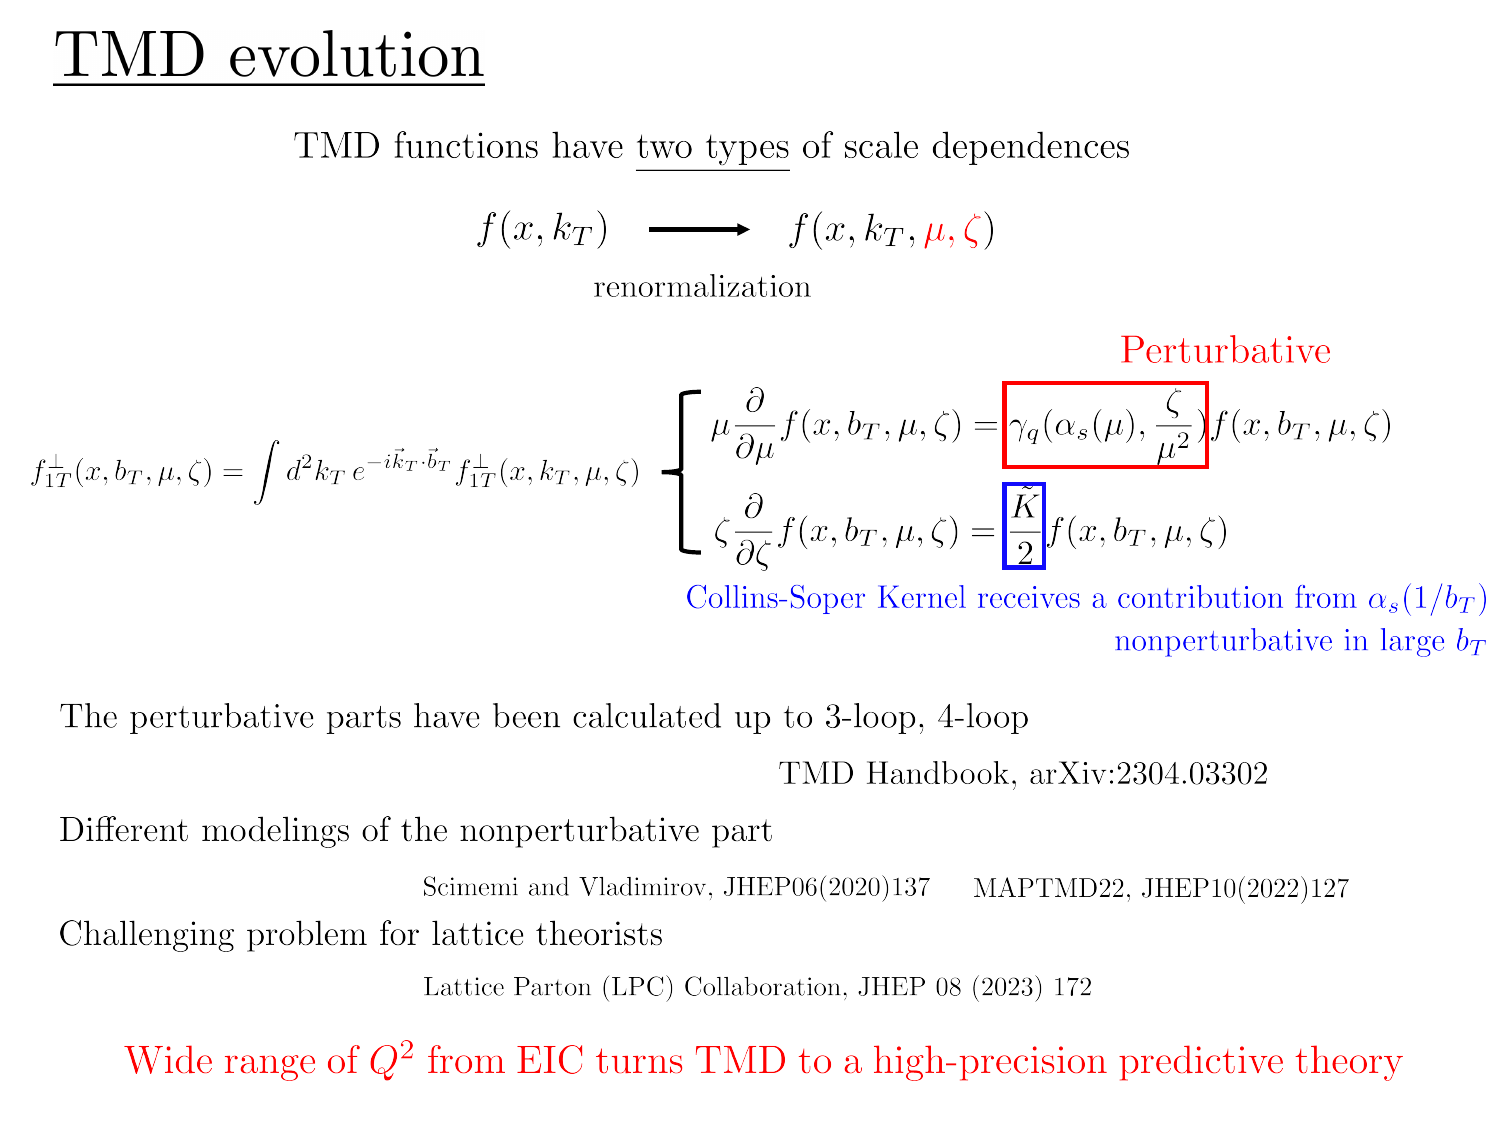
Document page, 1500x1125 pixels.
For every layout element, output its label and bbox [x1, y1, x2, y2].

picture [60, 920, 662, 952]
picture [779, 761, 1267, 790]
picture [594, 274, 811, 297]
picture [60, 816, 772, 848]
picture [974, 876, 1349, 904]
picture [31, 440, 638, 505]
picture [294, 131, 1129, 171]
picture [52, 30, 485, 86]
text_box [661, 392, 687, 553]
text_box [687, 335, 1486, 657]
picture [124, 1040, 1403, 1081]
picture [477, 210, 606, 249]
picture [424, 875, 930, 902]
picture [60, 703, 1028, 734]
picture [789, 211, 993, 250]
picture [424, 975, 1092, 1002]
